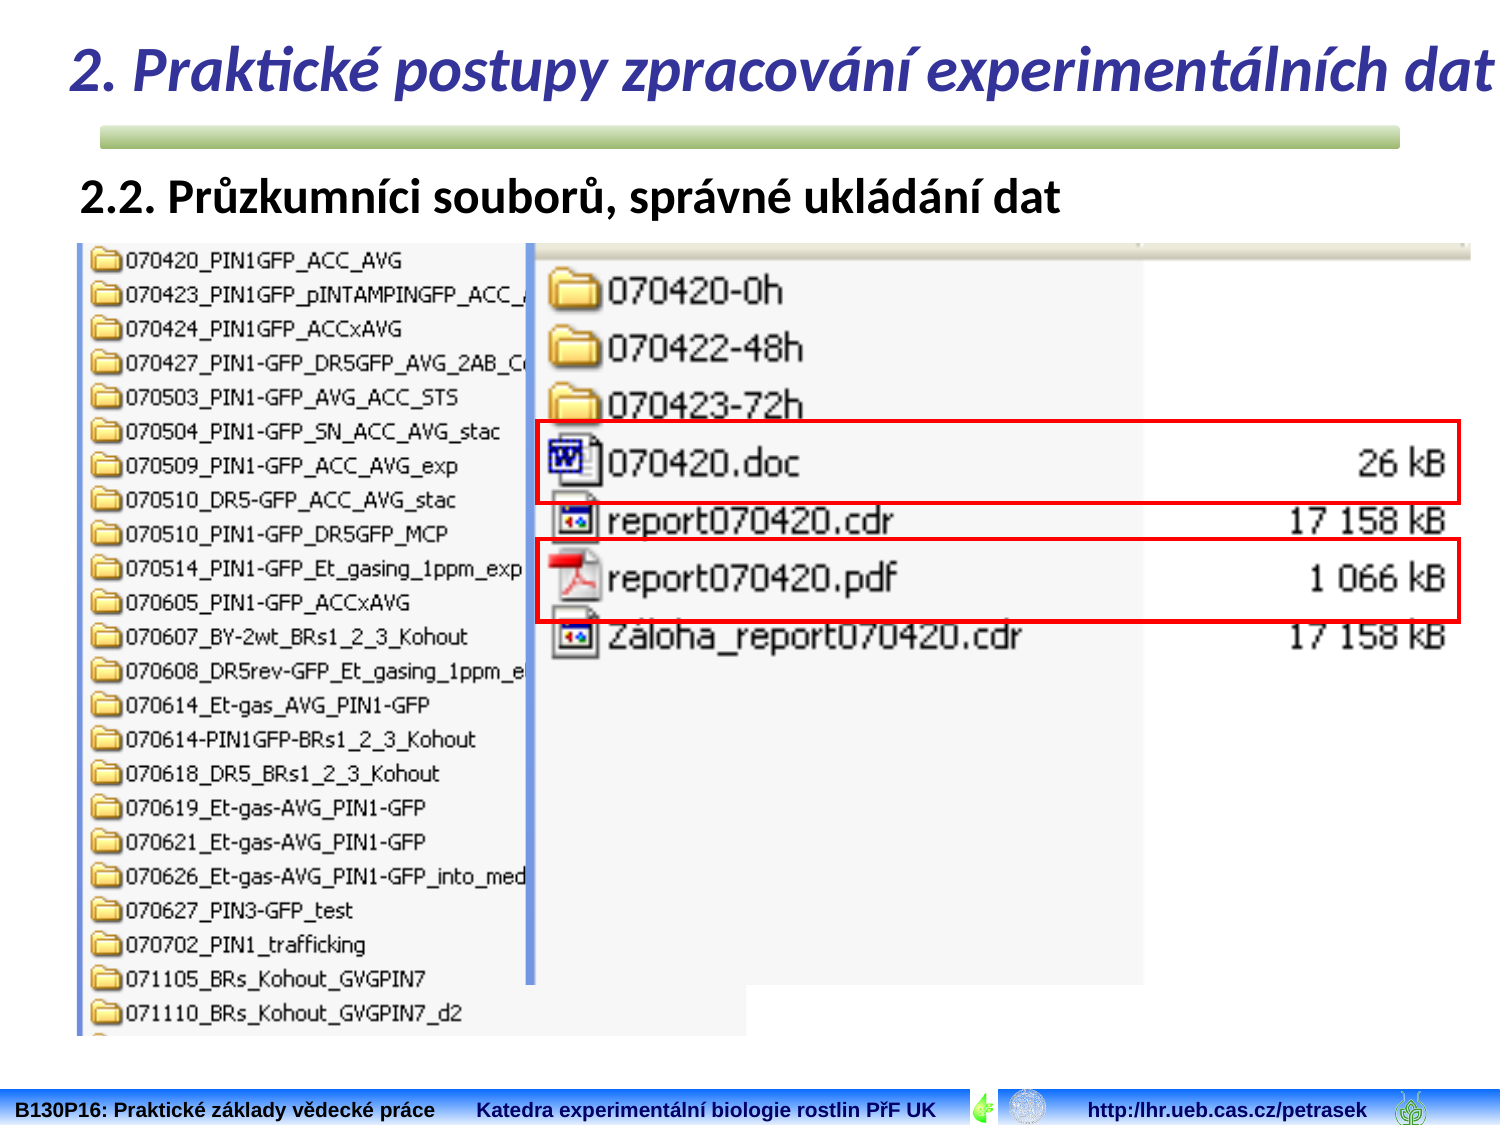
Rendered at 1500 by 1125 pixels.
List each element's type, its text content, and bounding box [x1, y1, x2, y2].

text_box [0, 1088, 1500, 1125]
picture [76, 243, 1471, 1036]
text_box 2. Praktické postupy zpracování experimentálních dat [53, 18, 1500, 112]
text_box 2.2. Průzkumníci souborů, správné ukládání dat [64, 155, 1305, 231]
text_box [98, 123, 1402, 152]
